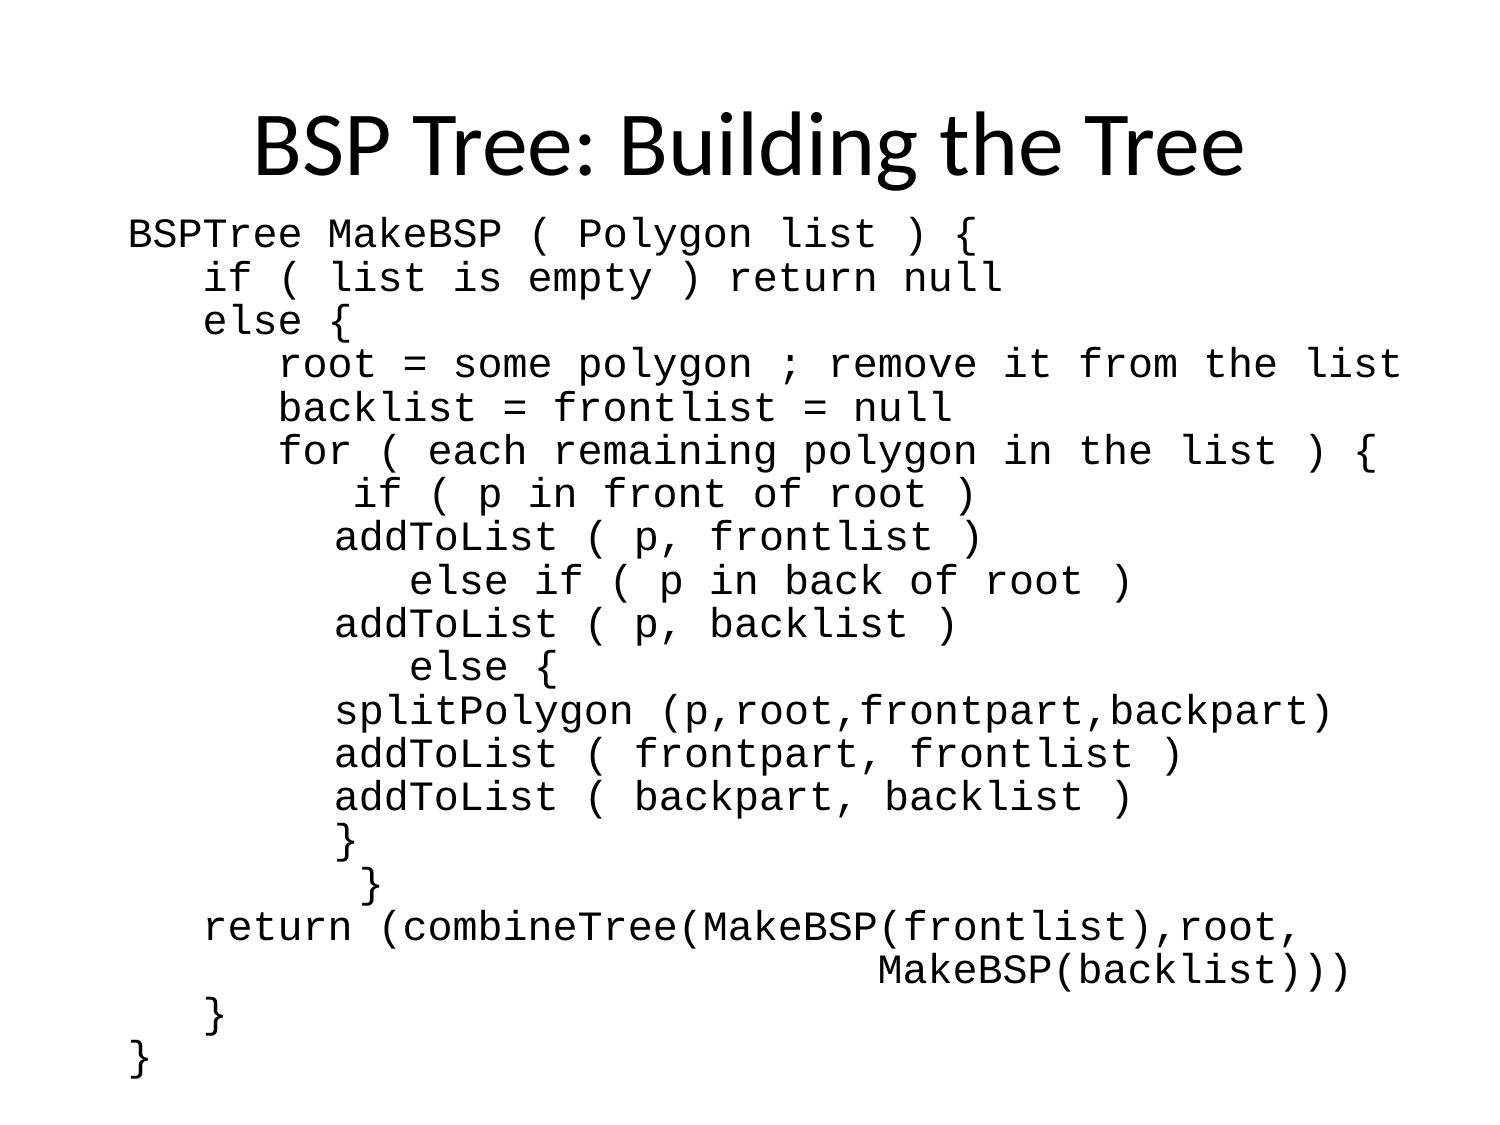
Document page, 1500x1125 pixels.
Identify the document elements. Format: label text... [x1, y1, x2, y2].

list BSPTree MakeBSP ( Polygon list ) { if ( list is empty ) return null else { root = some polygon ; remove it from the list backlist = frontlist = null for ( each remaining polygon in the list ) { if ( p in front of root ) addToList ( p, frontlist ) else if ( p in back of root ) addToList ( p, backlist ) else { splitPolygon (p,root,frontpart,backpart) addToList ( frontpart, frontlist ) addToList ( backpart, backlist ) } } return (combineTree(MakeBSP(frontlist),root, MakeBSP(backlist))) } } [112, 212, 1450, 1050]
title BSP Tree: Building the Tree [75, 45, 1425, 233]
